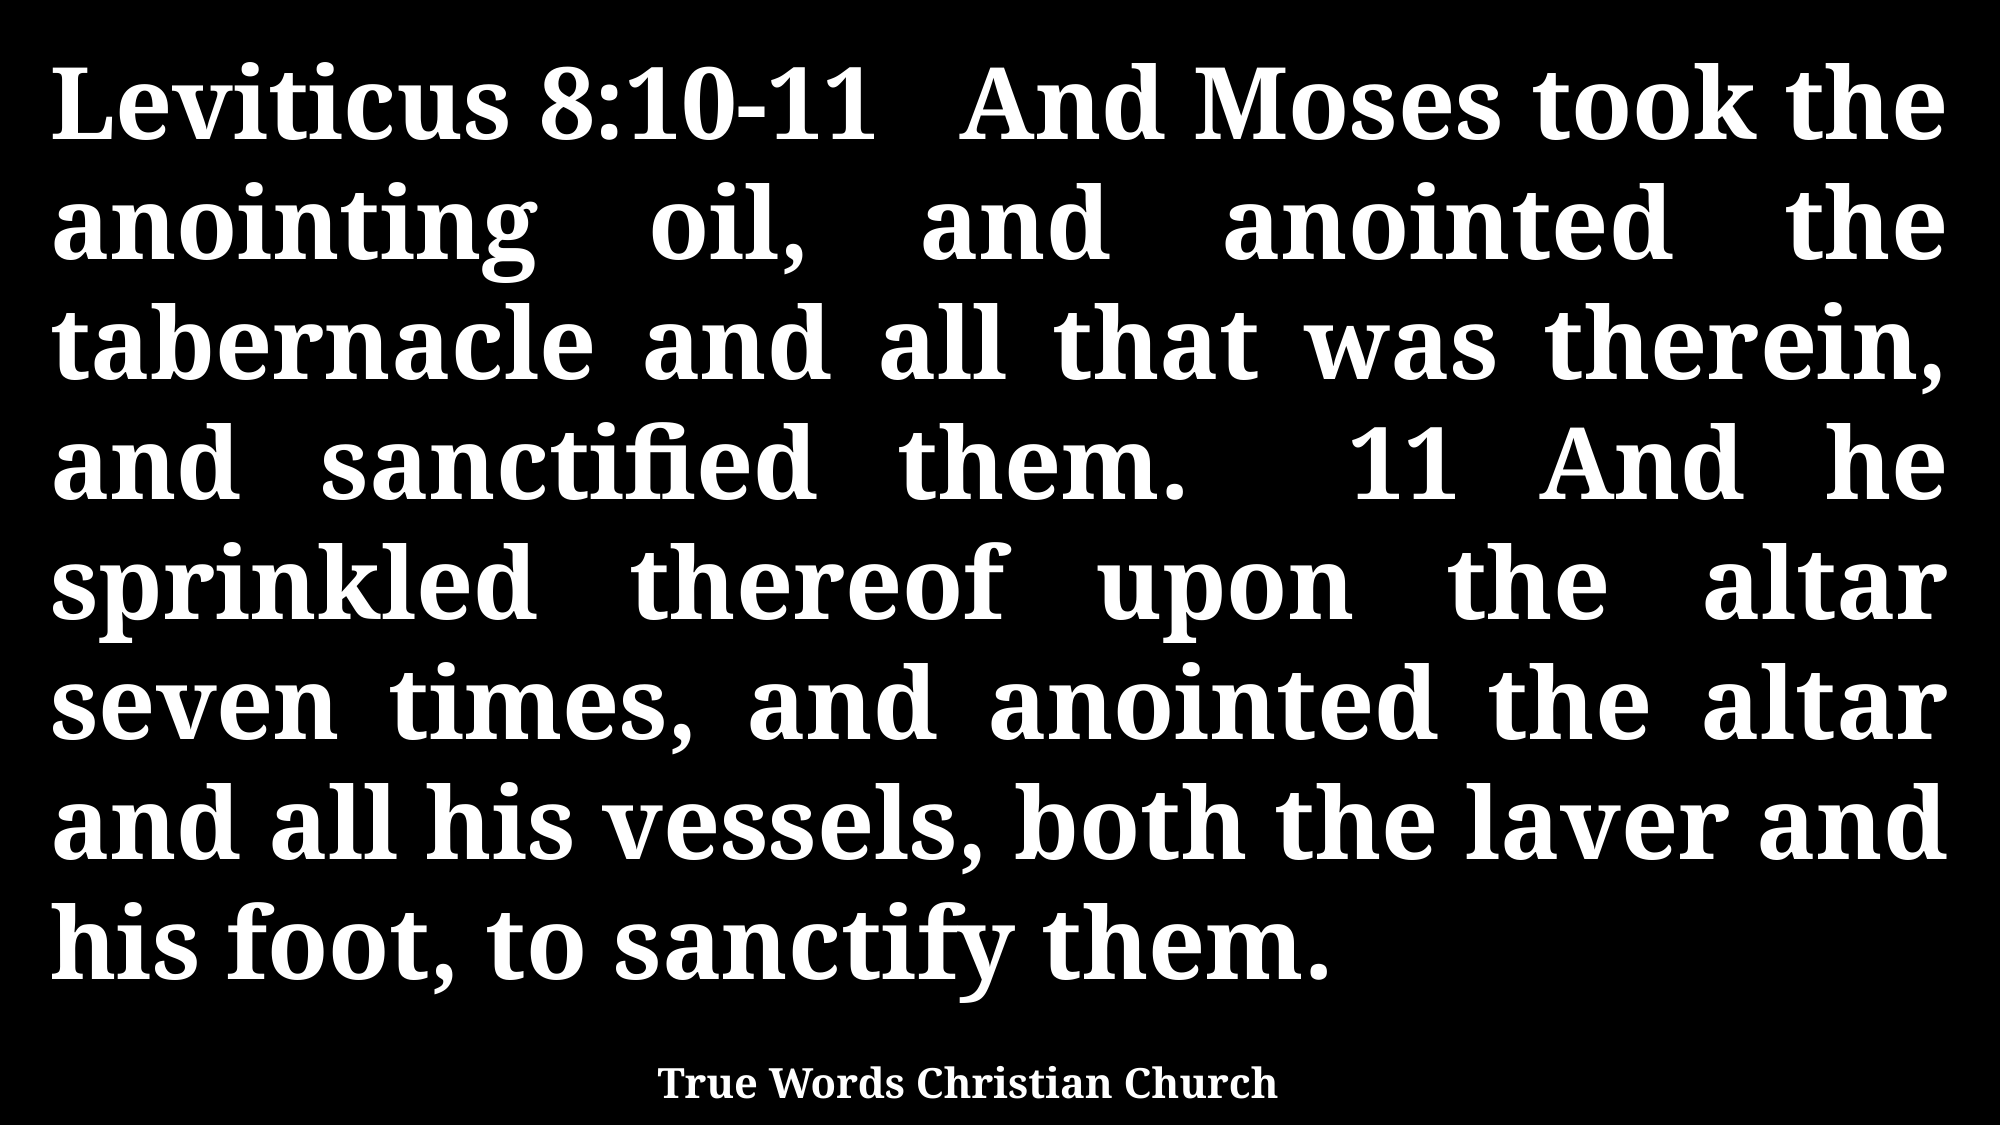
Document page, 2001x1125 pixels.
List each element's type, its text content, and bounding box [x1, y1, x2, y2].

text_box True Words Christian Church [642, 1049, 1294, 1114]
text_box Leviticus 8:10-11 And Moses took the anointing oil, and anointed the tabernacle and all that was therein, and sanctified them. 11 And he sprinkled thereof upon the altar seven times, and anointed the altar and all his vessels, both the laver and his foot, to sanctify them. [35, 32, 1965, 1007]
